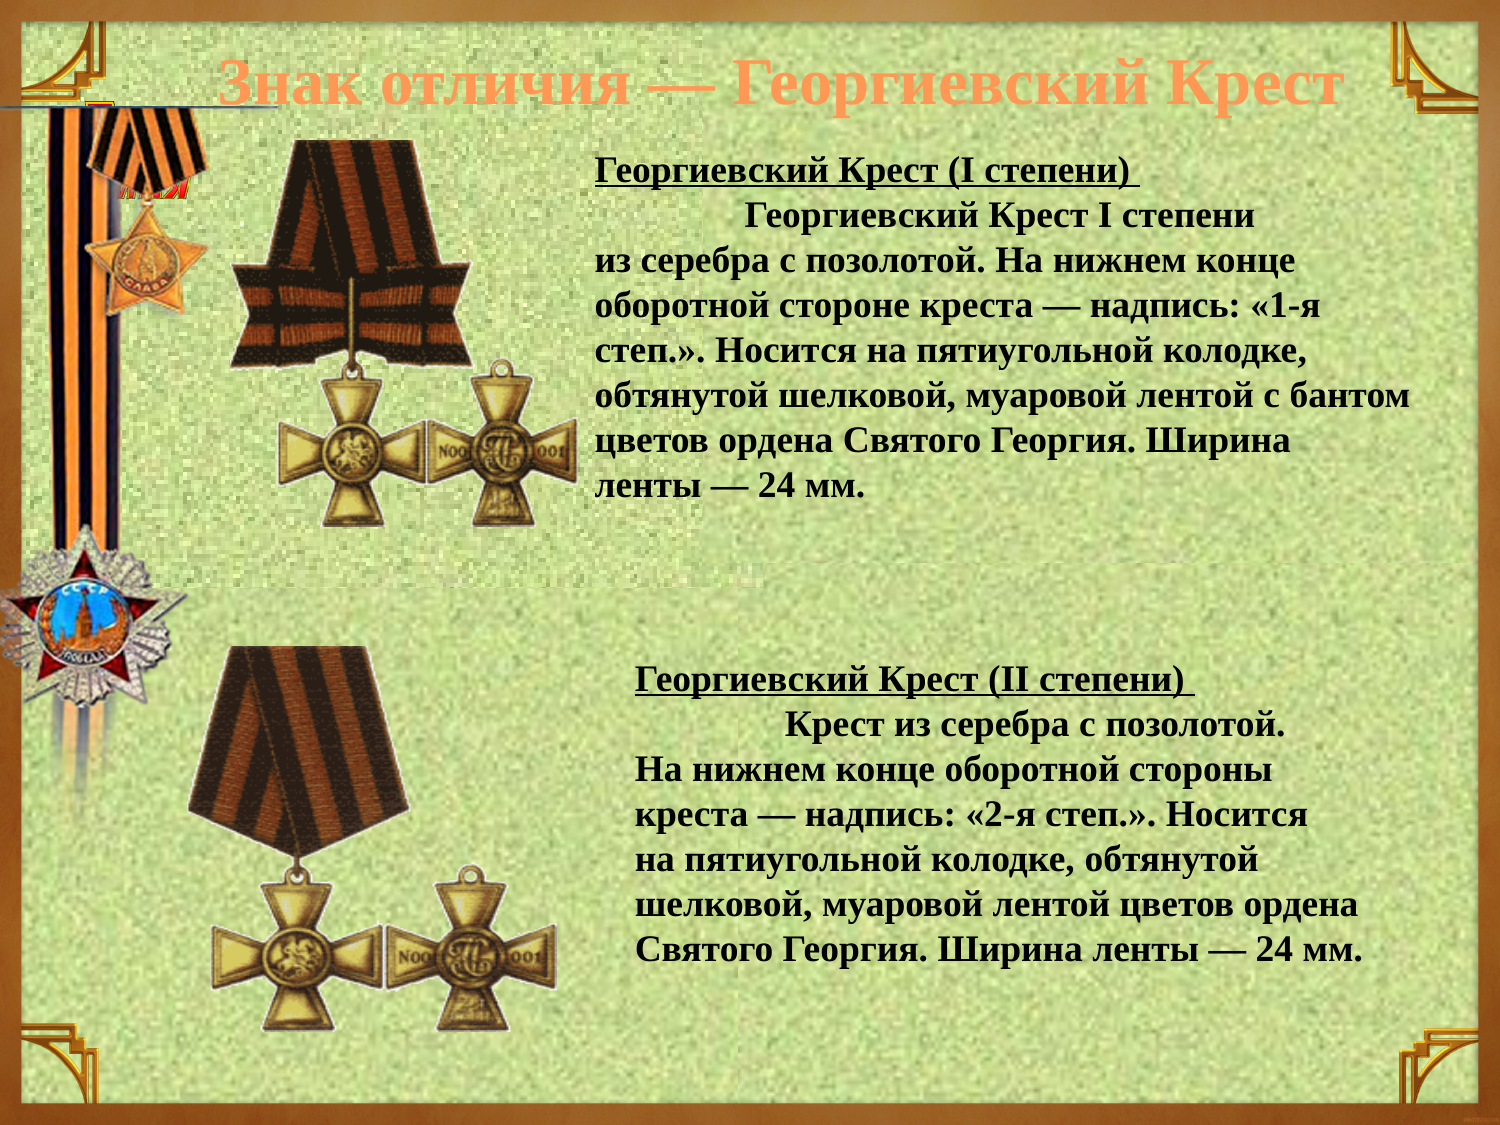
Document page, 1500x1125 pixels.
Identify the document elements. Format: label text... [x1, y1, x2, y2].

text_box Георгиевский Крест (I степени) Георгиевский Крест I степени из серебра с позолотой. На нижнем конце оборотной стороне креста — надпись: «1-я степ.». Носится на пятиугольной колодке, обтянутой шелковой, муаровой лентой с бантом цветов ордена Святого Георгия. Ширина ленты — 24 мм. [579, 138, 1441, 513]
text_box Знак отличия — Георгиевский Крест [202, 30, 1378, 126]
picture [0, 0, 1500, 1125]
text_box Георгиевский Крест (II степени) Крест из серебра с позолотой. На нижнем конце оборотной стороны креста — надпись: «2-я степ.». Носится на пятиугольной колодке, обтянутой шелковой, муаровой лентой цветов ордена Святого Георгия. Ширина ленты — 24 мм. [620, 646, 1441, 977]
